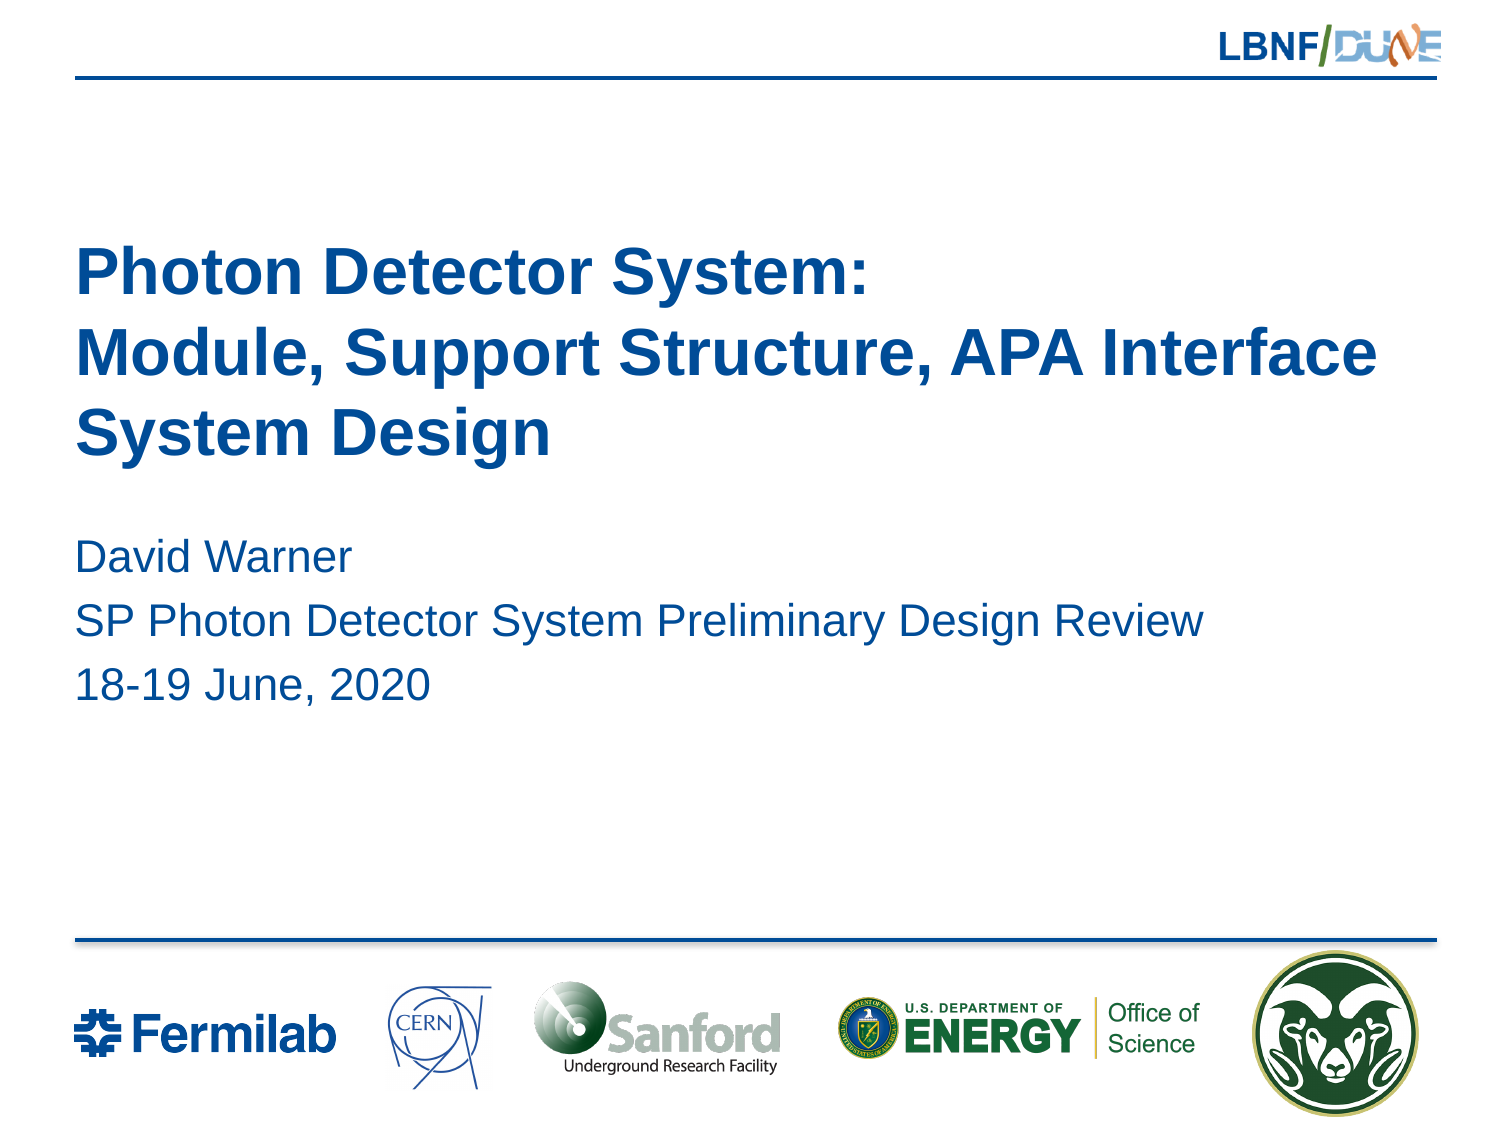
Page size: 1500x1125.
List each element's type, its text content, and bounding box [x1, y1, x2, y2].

picture [1252, 950, 1419, 1117]
picture [385, 984, 493, 1091]
title Photon Detector System: Module, Support Structure, APA Interface System Design [75, 280, 1424, 469]
picture [503, 970, 809, 1085]
list David Warner SP Photon Detector System Preliminary Design Review 18-19 June, 2020 [74, 526, 1424, 809]
picture [74, 1009, 336, 1057]
picture [1217, 21, 1441, 68]
picture [838, 997, 1200, 1059]
